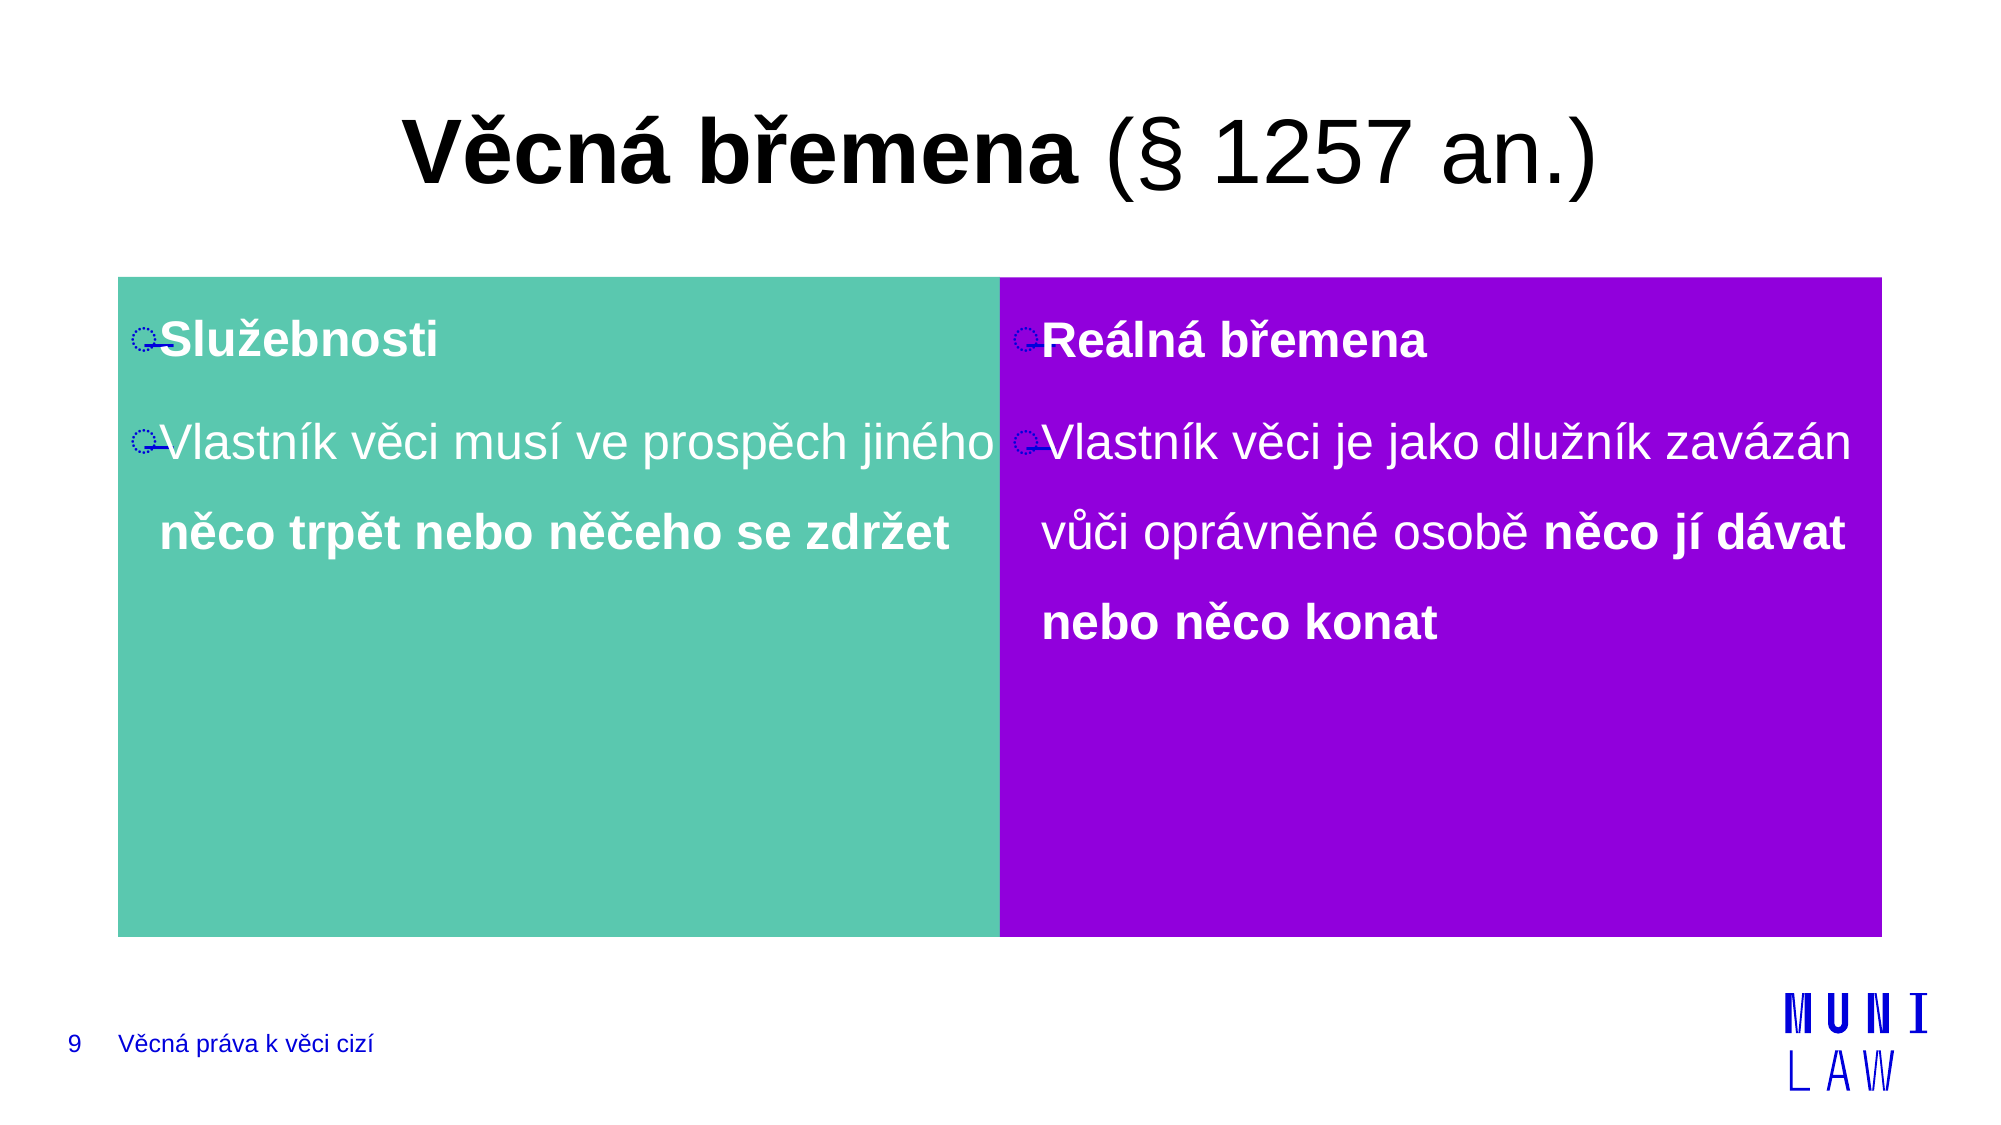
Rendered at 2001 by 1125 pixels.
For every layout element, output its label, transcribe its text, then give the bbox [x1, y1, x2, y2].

list Služebnosti Vlastník věci musí ve prospěch jiného něco trpět nebo něčeho se zdržet [118, 276, 1000, 937]
text_box Reálná břemena Vlastník věci je jako dlužník zavázán vůči oprávněné osobě něco jí dávat nebo něco konat [999, 277, 1882, 937]
slide_number 9 [67, 1021, 110, 1063]
title Věcná břemena (§ 1257 an.) [118, 118, 1883, 193]
footer Věcná práva k věci cizí [118, 1021, 1418, 1063]
